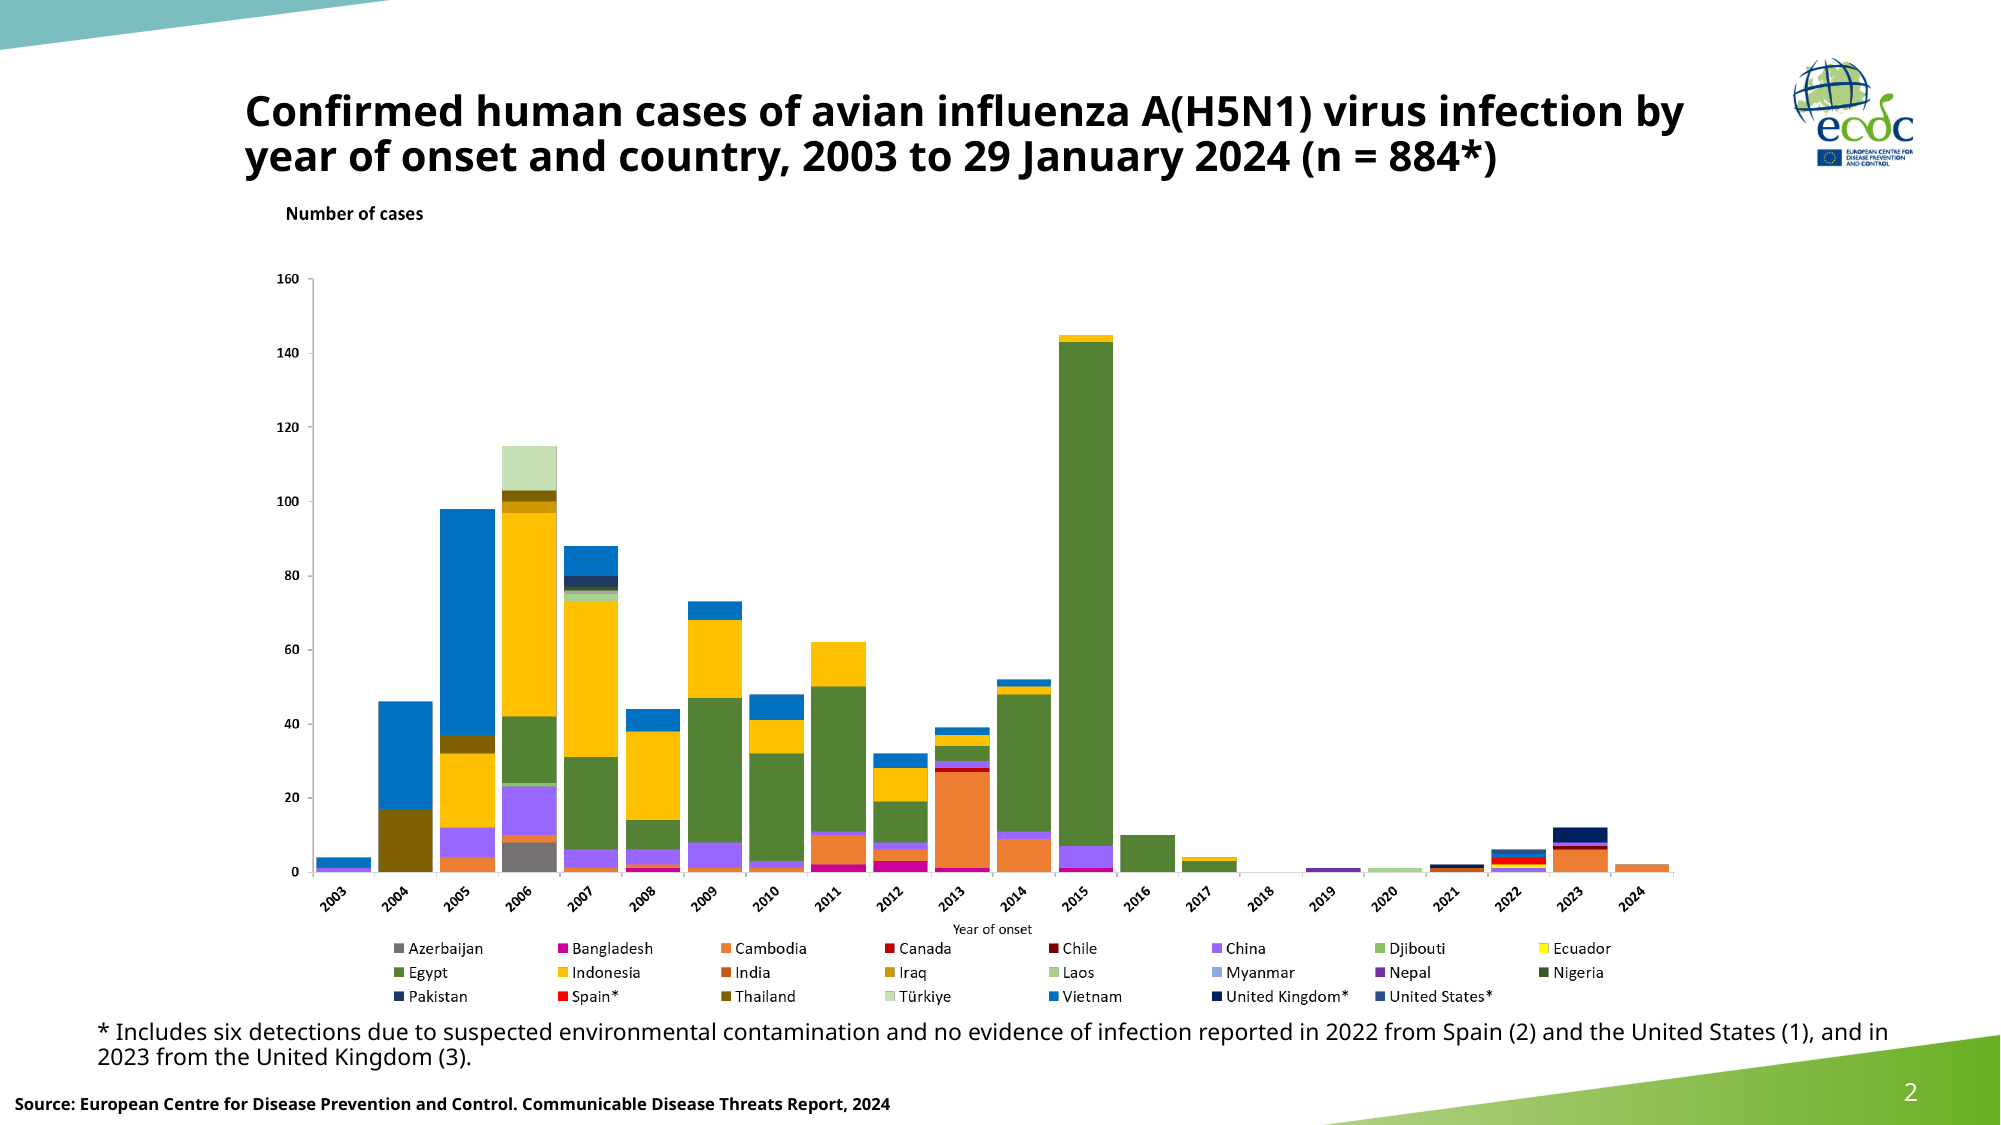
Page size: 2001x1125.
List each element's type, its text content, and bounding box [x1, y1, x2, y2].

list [217, 165, 1739, 1014]
text_box * Includes six detections due to suspected environmental contamination and no evidence of infection reported in 2022 from Spain (2) and the United States (1), and in 2023 from the United Kingdom (3). [82, 1013, 1922, 1078]
slide_number 2 [1483, 1062, 1934, 1123]
title Confirmed human cases of avian influenza A(H5N1) virus infection by year of onset and country, 2003 to 29 January 2024 (n = 884*) [229, 53, 1775, 218]
picture [0, 0, 2001, 1125]
